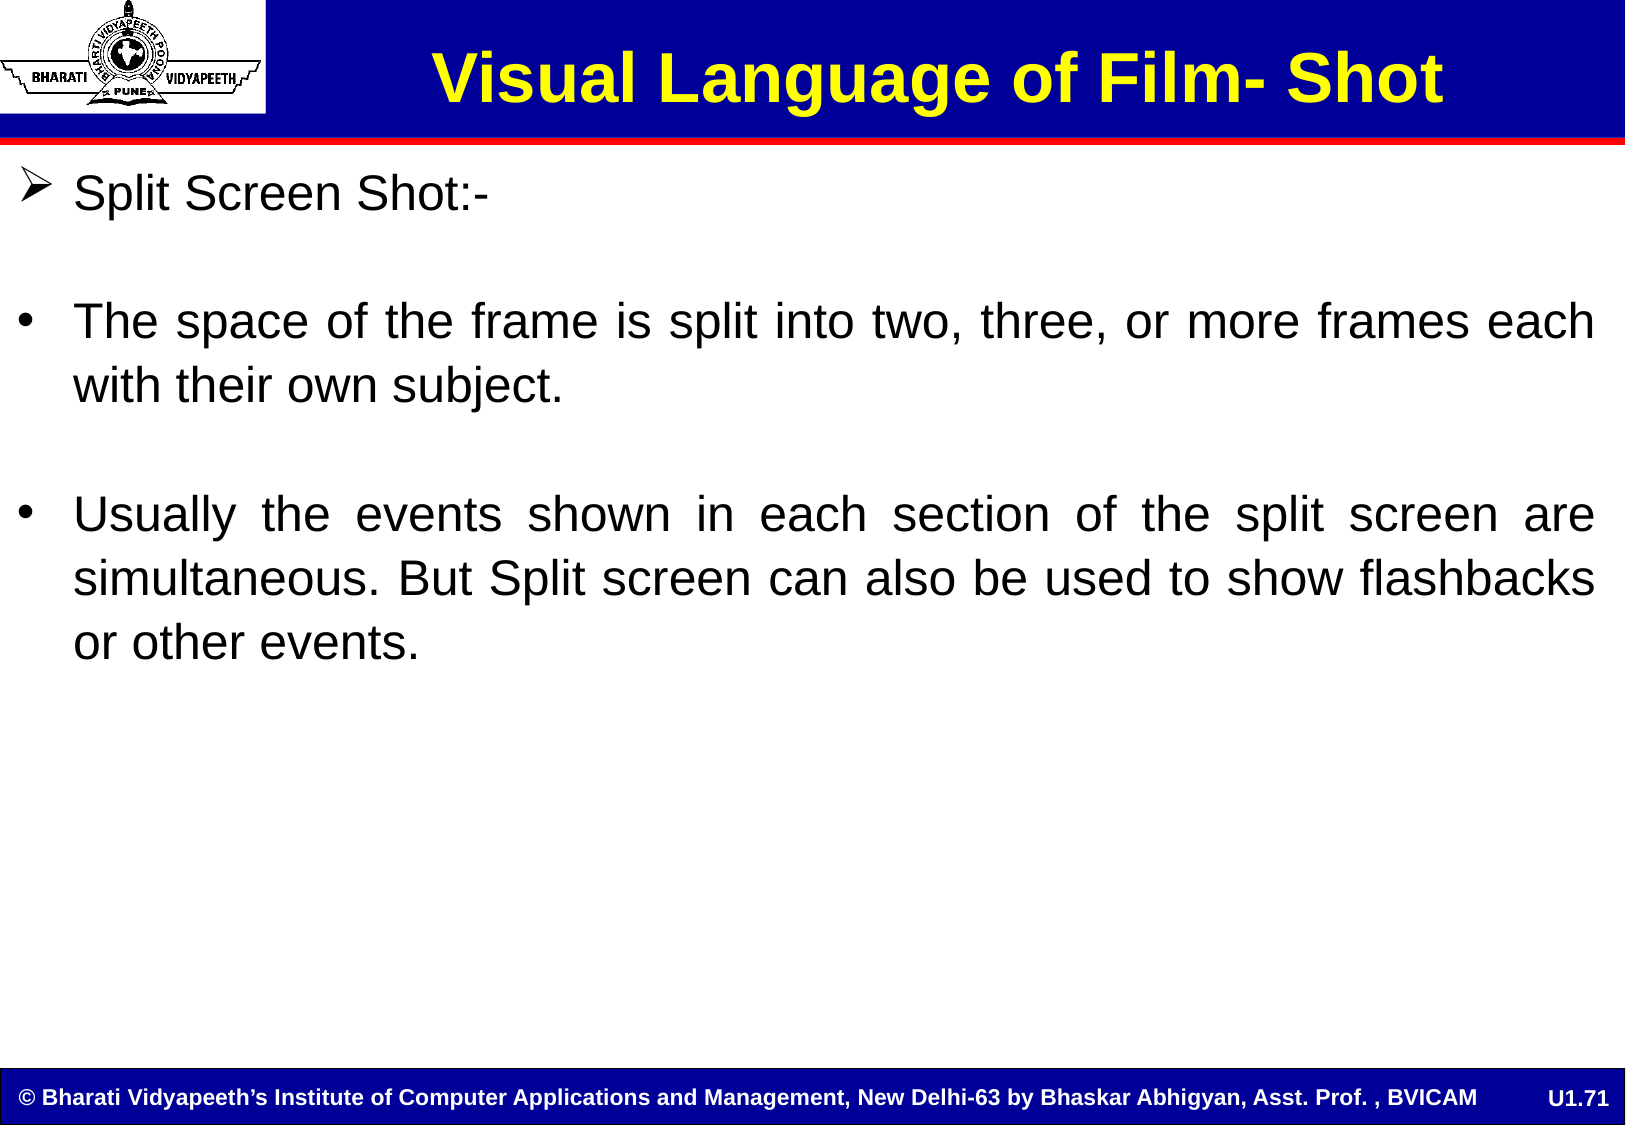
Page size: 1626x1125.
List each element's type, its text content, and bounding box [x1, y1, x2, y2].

picture [0, 0, 261, 106]
title Visual Language of Film- Shot [279, 24, 1596, 125]
text_box Split Screen Shot:- The space of the frame is split into two, three, or more frames each with their own subject. Usually the events shown in each section of the split screen are simultaneous. But Split screen can also be used to show flashbacks or other events. [0, 148, 1612, 678]
